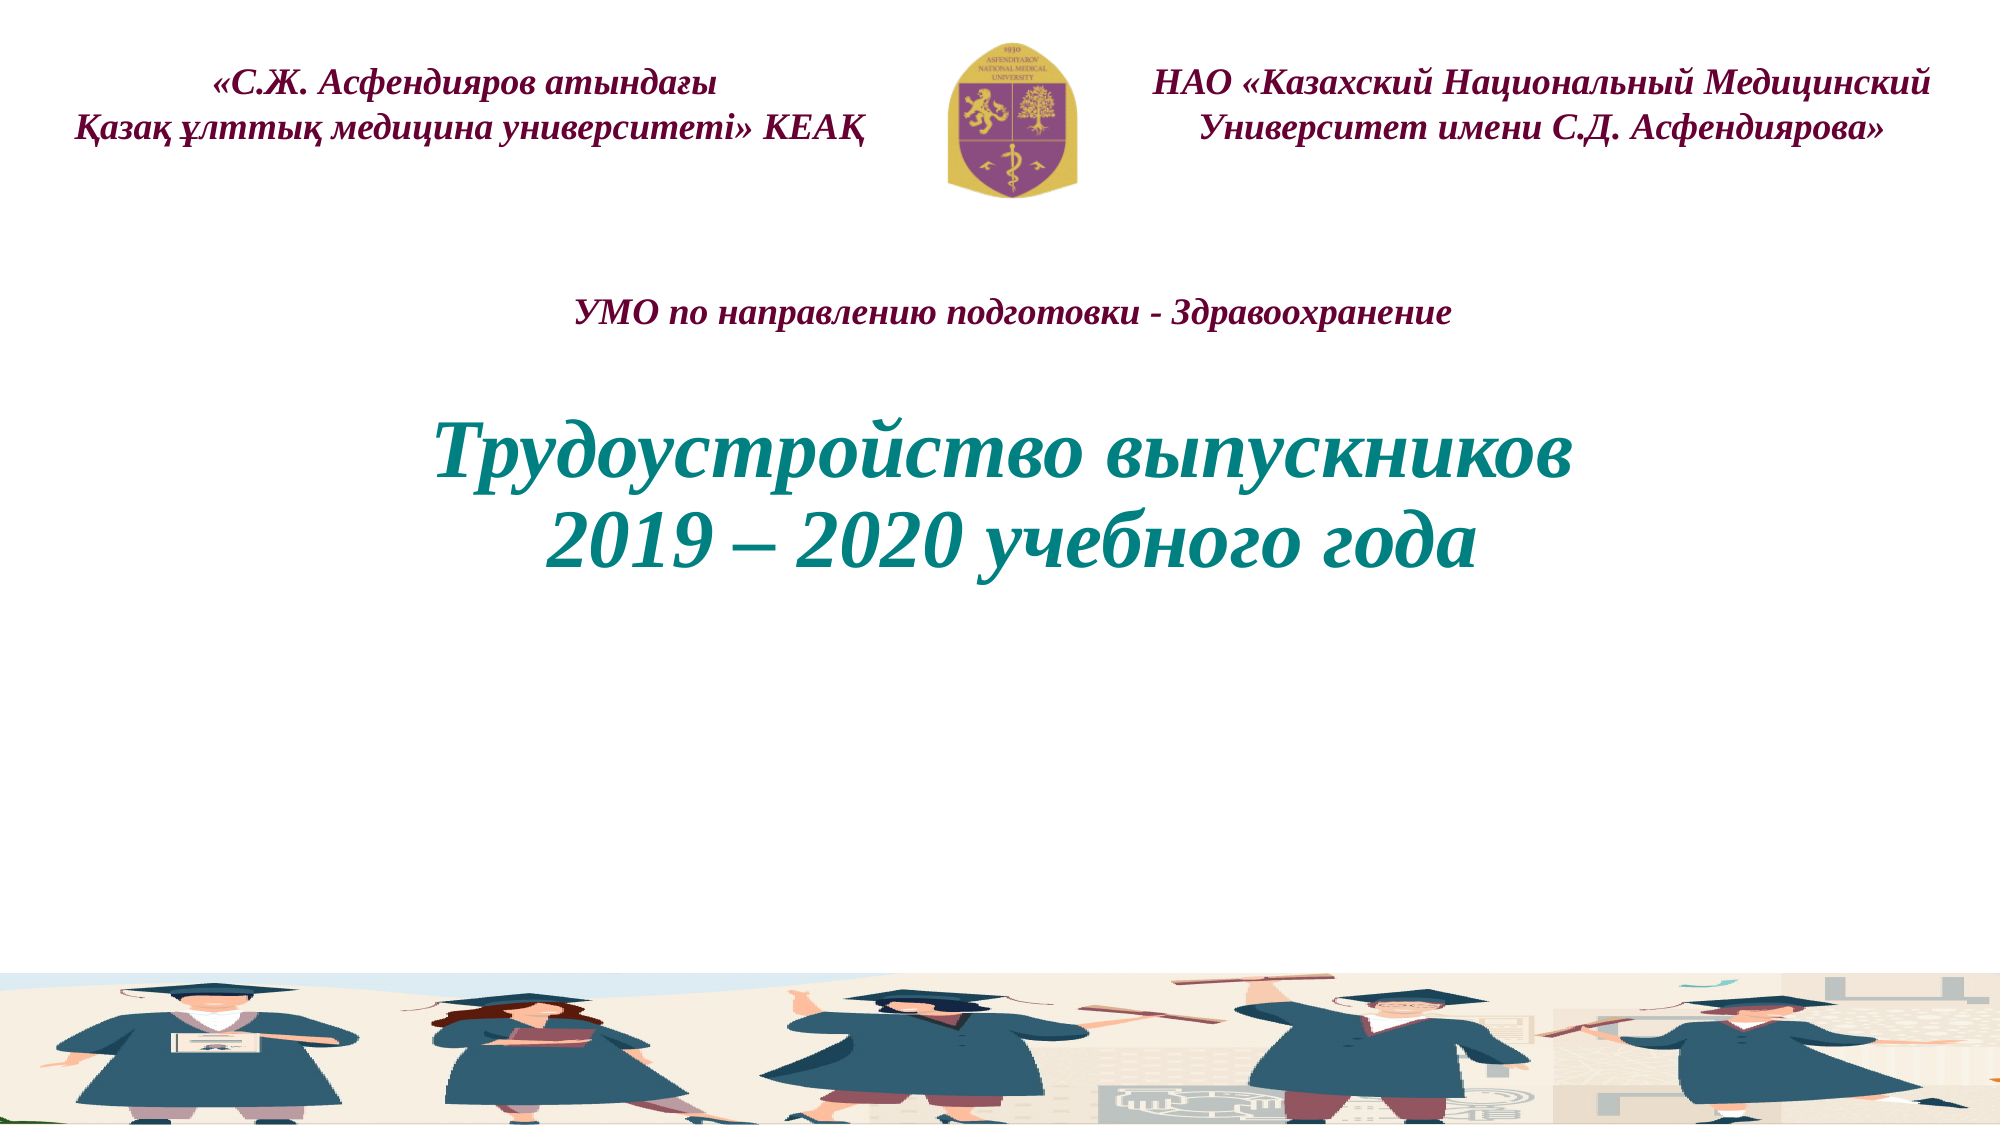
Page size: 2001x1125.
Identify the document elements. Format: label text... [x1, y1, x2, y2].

text_box НАО «Казахский Национальный Медицинский Университет имени С.Д. Асфендиярова» [1116, 49, 1968, 200]
text_box УМО по направлению подготовки - Здравоохранение [558, 279, 1468, 340]
title Трудоустройство выпускников 2019 – 2020 учебного года [263, 277, 1763, 594]
picture [932, 40, 1094, 201]
picture [0, 973, 2000, 1125]
text_box «С.Ж. Асфендияров атындағы Қазақ ұлттық медицина университеті» КЕАҚ [21, 4, 909, 155]
